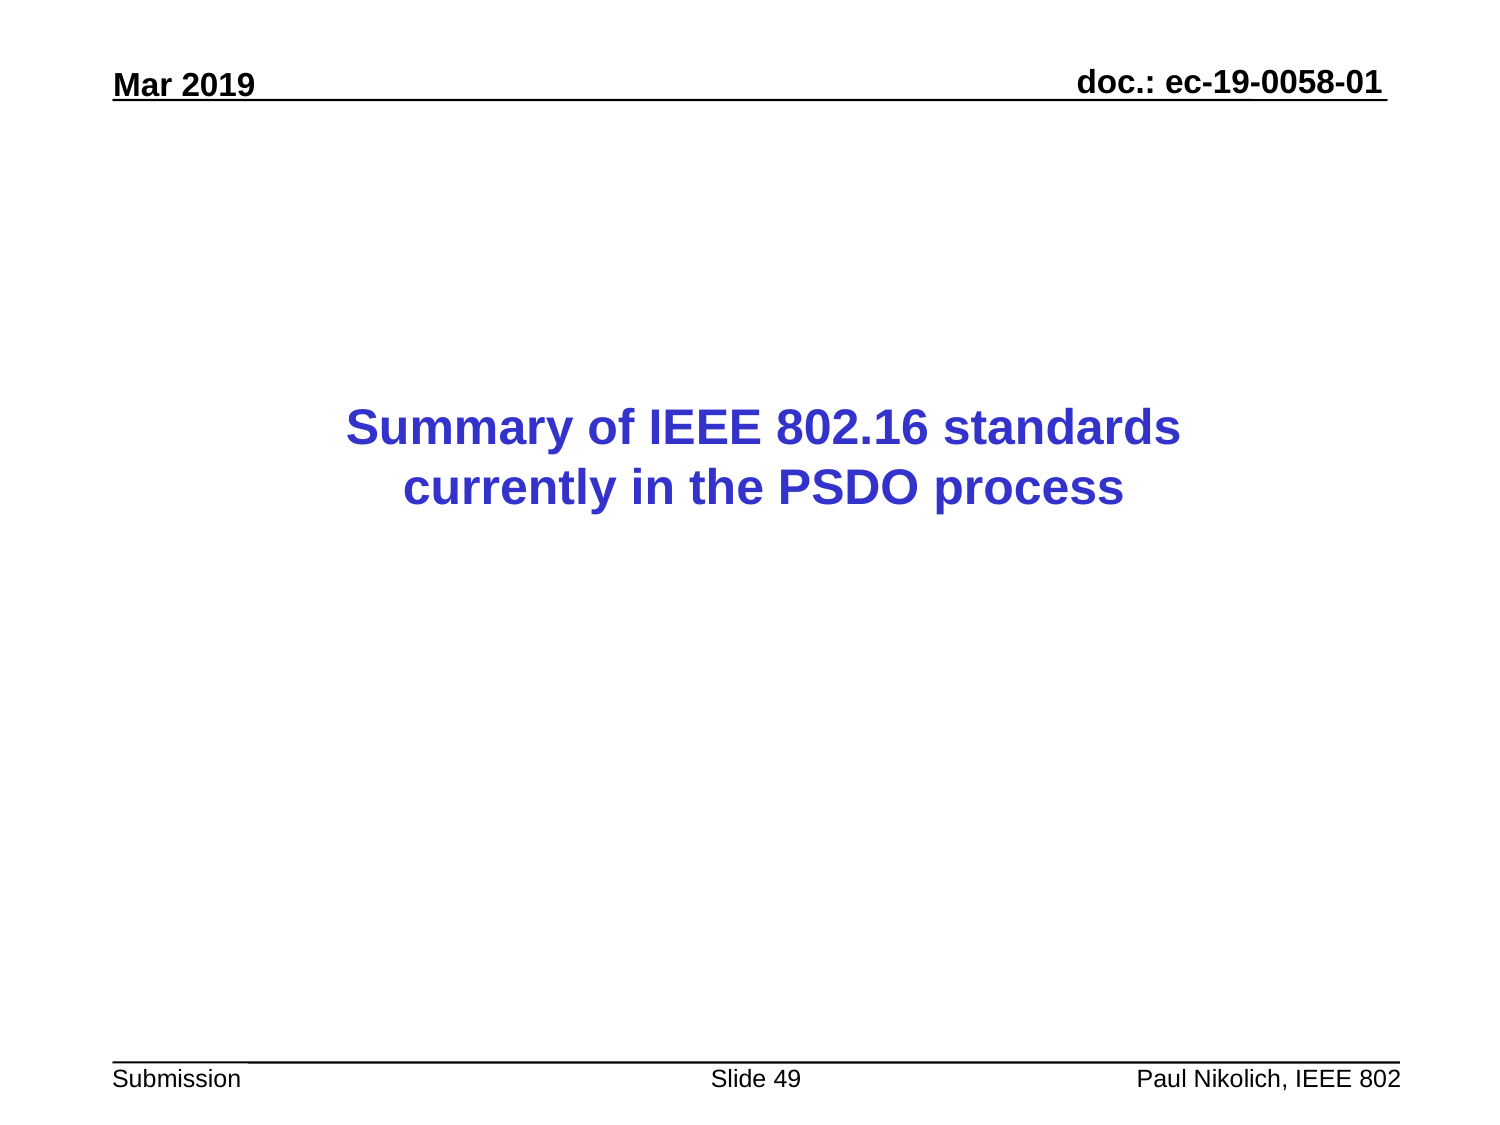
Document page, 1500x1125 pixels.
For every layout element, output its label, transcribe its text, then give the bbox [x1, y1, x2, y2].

title Summary of IEEE 802.16 standards currently in the PSDO process [126, 387, 1402, 563]
footer Paul Nikolich, IEEE 802 [1135, 1061, 1402, 1093]
slide_number Slide 49 [709, 1061, 803, 1093]
